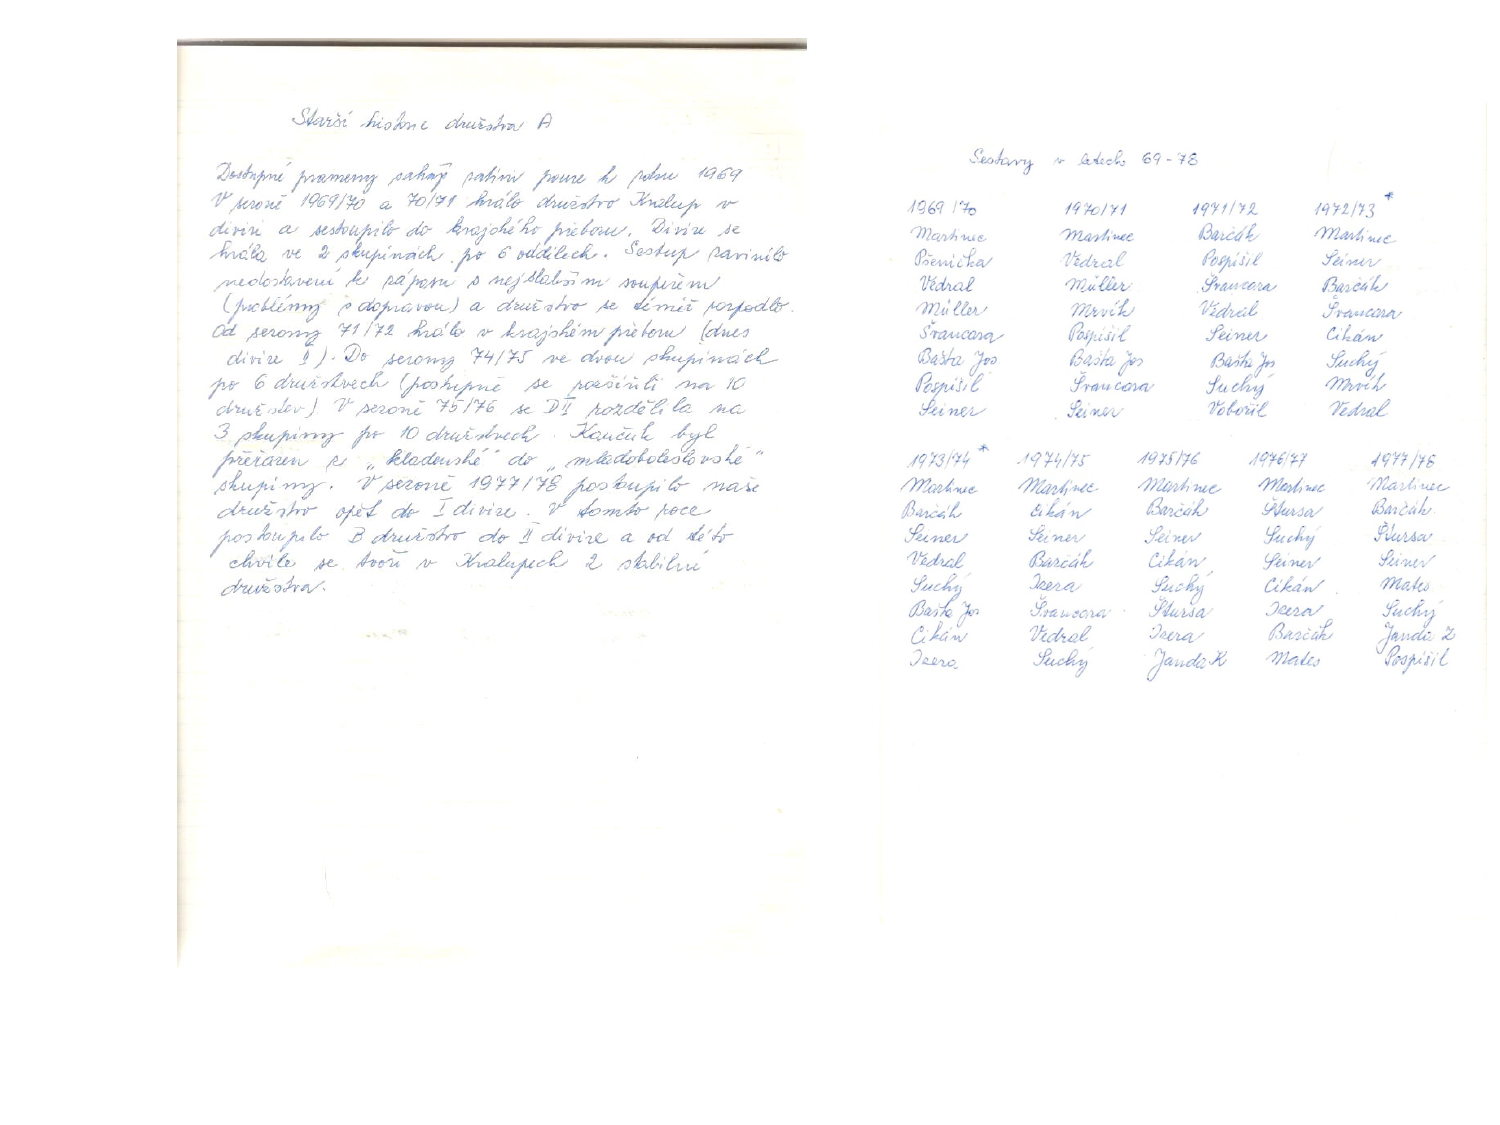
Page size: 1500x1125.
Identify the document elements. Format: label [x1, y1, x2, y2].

list [879, 101, 1487, 924]
list [176, 38, 810, 973]
